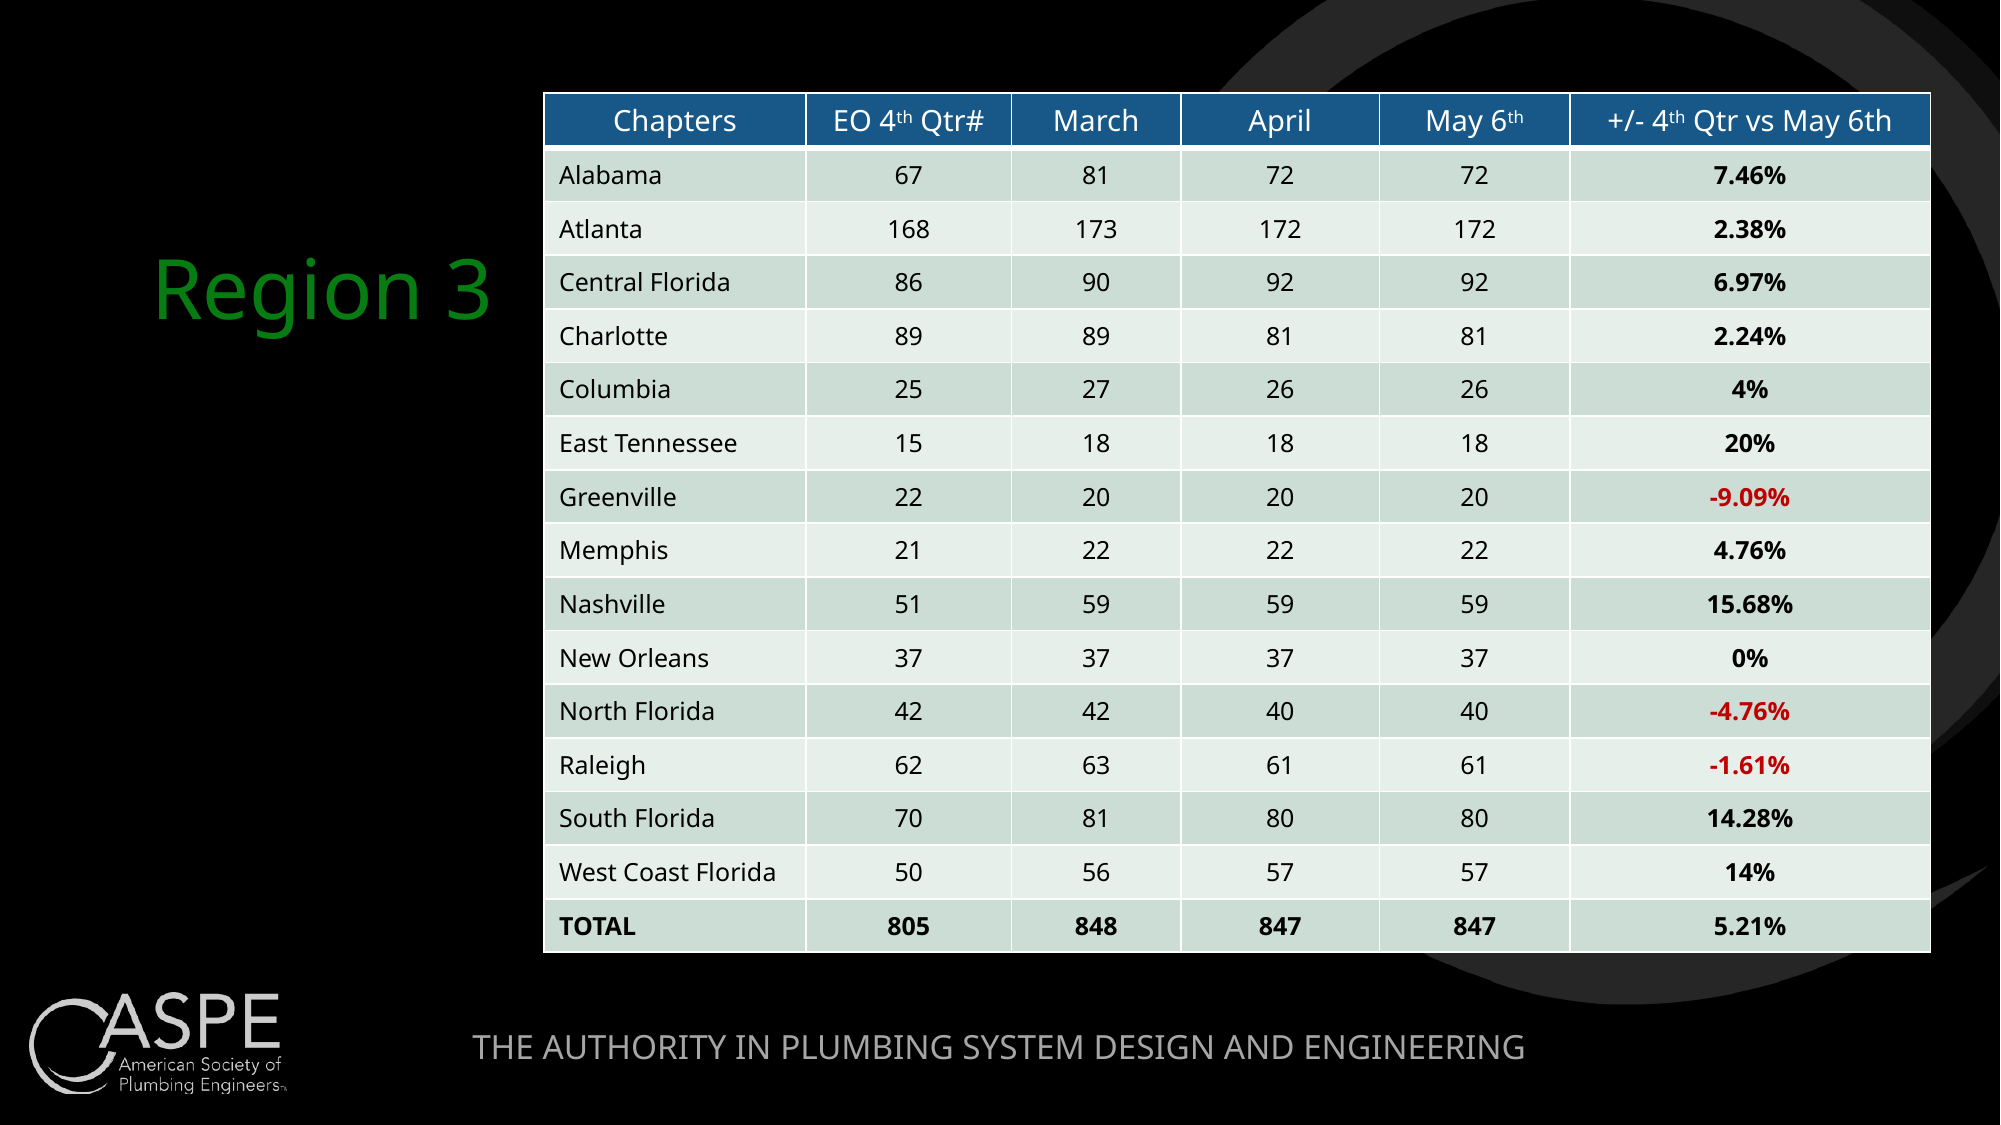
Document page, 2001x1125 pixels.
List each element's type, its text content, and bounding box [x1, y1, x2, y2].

table_cell 18 [1182, 417, 1379, 469]
table_cell -4.76% [1571, 685, 1930, 737]
table_cell 57 [1380, 846, 1569, 898]
table_cell Memphis [545, 524, 805, 576]
table_cell 22 [1380, 524, 1569, 576]
table_cell 848 [1012, 900, 1180, 951]
table_header April [1182, 94, 1379, 145]
table_cell 26 [1182, 363, 1379, 415]
table_cell 22 [1182, 524, 1379, 576]
table_cell 172 [1380, 202, 1569, 254]
table_cell 80 [1182, 792, 1379, 844]
table_cell 20 [1380, 471, 1569, 522]
table_cell 86 [807, 256, 1011, 308]
table_cell 42 [1012, 685, 1180, 737]
table_cell 805 [807, 900, 1011, 951]
table_cell 72 [1380, 151, 1569, 201]
table_cell 2.24% [1571, 310, 1930, 362]
table_cell 42 [807, 685, 1011, 737]
table_cell 4.76% [1571, 524, 1930, 576]
table_cell 25 [807, 363, 1011, 415]
table_cell 20% [1571, 417, 1930, 469]
table_cell 6.97% [1571, 256, 1930, 308]
table_cell 67 [807, 151, 1011, 201]
table_header May 6th [1380, 94, 1569, 145]
table_cell 847 [1182, 900, 1379, 951]
table_cell Central Florida [545, 256, 805, 308]
table_cell 92 [1182, 256, 1379, 308]
table_cell West Coast Florida [545, 846, 805, 898]
title Region 3 [136, 216, 524, 362]
table_cell 27 [1012, 363, 1180, 415]
table_cell 168 [807, 202, 1011, 254]
table_cell 80 [1380, 792, 1569, 844]
table_cell 89 [1012, 310, 1180, 362]
table_cell New Orleans [545, 631, 805, 683]
table_cell 81 [1012, 151, 1180, 201]
table_cell 15 [807, 417, 1011, 469]
table_cell 61 [1182, 739, 1379, 791]
table_header Chapters [545, 94, 805, 145]
table_cell 37 [1182, 631, 1379, 683]
table_cell 37 [1012, 631, 1180, 683]
table_cell 7.46% [1571, 151, 1930, 201]
table_cell 15.68% [1571, 578, 1930, 630]
table_cell 26 [1380, 363, 1569, 415]
table_cell 59 [1012, 578, 1180, 630]
table_cell East Tennessee [545, 417, 805, 469]
table_cell Columbia [545, 363, 805, 415]
table_cell 22 [807, 471, 1011, 522]
table_cell 81 [1182, 310, 1379, 362]
table_cell 61 [1380, 739, 1569, 791]
table_cell 63 [1012, 739, 1180, 791]
table_cell 4% [1571, 363, 1930, 415]
table_cell 172 [1182, 202, 1379, 254]
table_cell 2.38% [1571, 202, 1930, 254]
table_cell 0% [1571, 631, 1930, 683]
table_cell Raleigh [545, 739, 805, 791]
table_cell 20 [1012, 471, 1180, 522]
table_cell North Florida [545, 685, 805, 737]
table_cell TOTAL [545, 900, 805, 951]
table_cell 81 [1012, 792, 1180, 844]
table_cell 20 [1182, 471, 1379, 522]
table_cell 173 [1012, 202, 1180, 254]
table_cell 37 [1380, 631, 1569, 683]
table_cell 18 [1012, 417, 1180, 469]
table_cell 5.21% [1571, 900, 1930, 951]
table_cell 847 [1380, 900, 1569, 951]
table_cell 14.28% [1571, 792, 1930, 844]
table_cell -9.09% [1571, 471, 1930, 522]
table_cell 89 [807, 310, 1011, 362]
table_cell 90 [1012, 256, 1180, 308]
table_cell 62 [807, 739, 1011, 791]
table_cell Nashville [545, 578, 805, 630]
table_cell Atlanta [545, 202, 805, 254]
table_cell Greenville [545, 471, 805, 522]
table_cell 14% [1571, 846, 1930, 898]
table_cell 50 [807, 846, 1011, 898]
table_cell 81 [1380, 310, 1569, 362]
table_cell 21 [807, 524, 1011, 576]
table_cell 92 [1380, 256, 1569, 308]
table_cell 40 [1380, 685, 1569, 737]
table_cell -1.61% [1571, 739, 1930, 791]
table_cell 57 [1182, 846, 1379, 898]
table_cell Charlotte [545, 310, 805, 362]
table_header +/- 4th Qtr vs May 6th [1571, 94, 1930, 145]
table_cell South Florida [545, 792, 805, 844]
table_cell 18 [1380, 417, 1569, 469]
table_cell 37 [807, 631, 1011, 683]
table_cell 40 [1182, 685, 1379, 737]
table_cell 22 [1012, 524, 1180, 576]
table_cell 72 [1182, 151, 1379, 201]
table_cell Alabama [545, 151, 805, 201]
table_cell 51 [807, 578, 1011, 630]
table_header EO 4th Qtr# [807, 94, 1011, 145]
table_cell 70 [807, 792, 1011, 844]
table_cell 59 [1380, 578, 1569, 630]
table_cell 56 [1012, 846, 1180, 898]
table_cell 59 [1182, 578, 1379, 630]
table_header March [1012, 94, 1180, 145]
